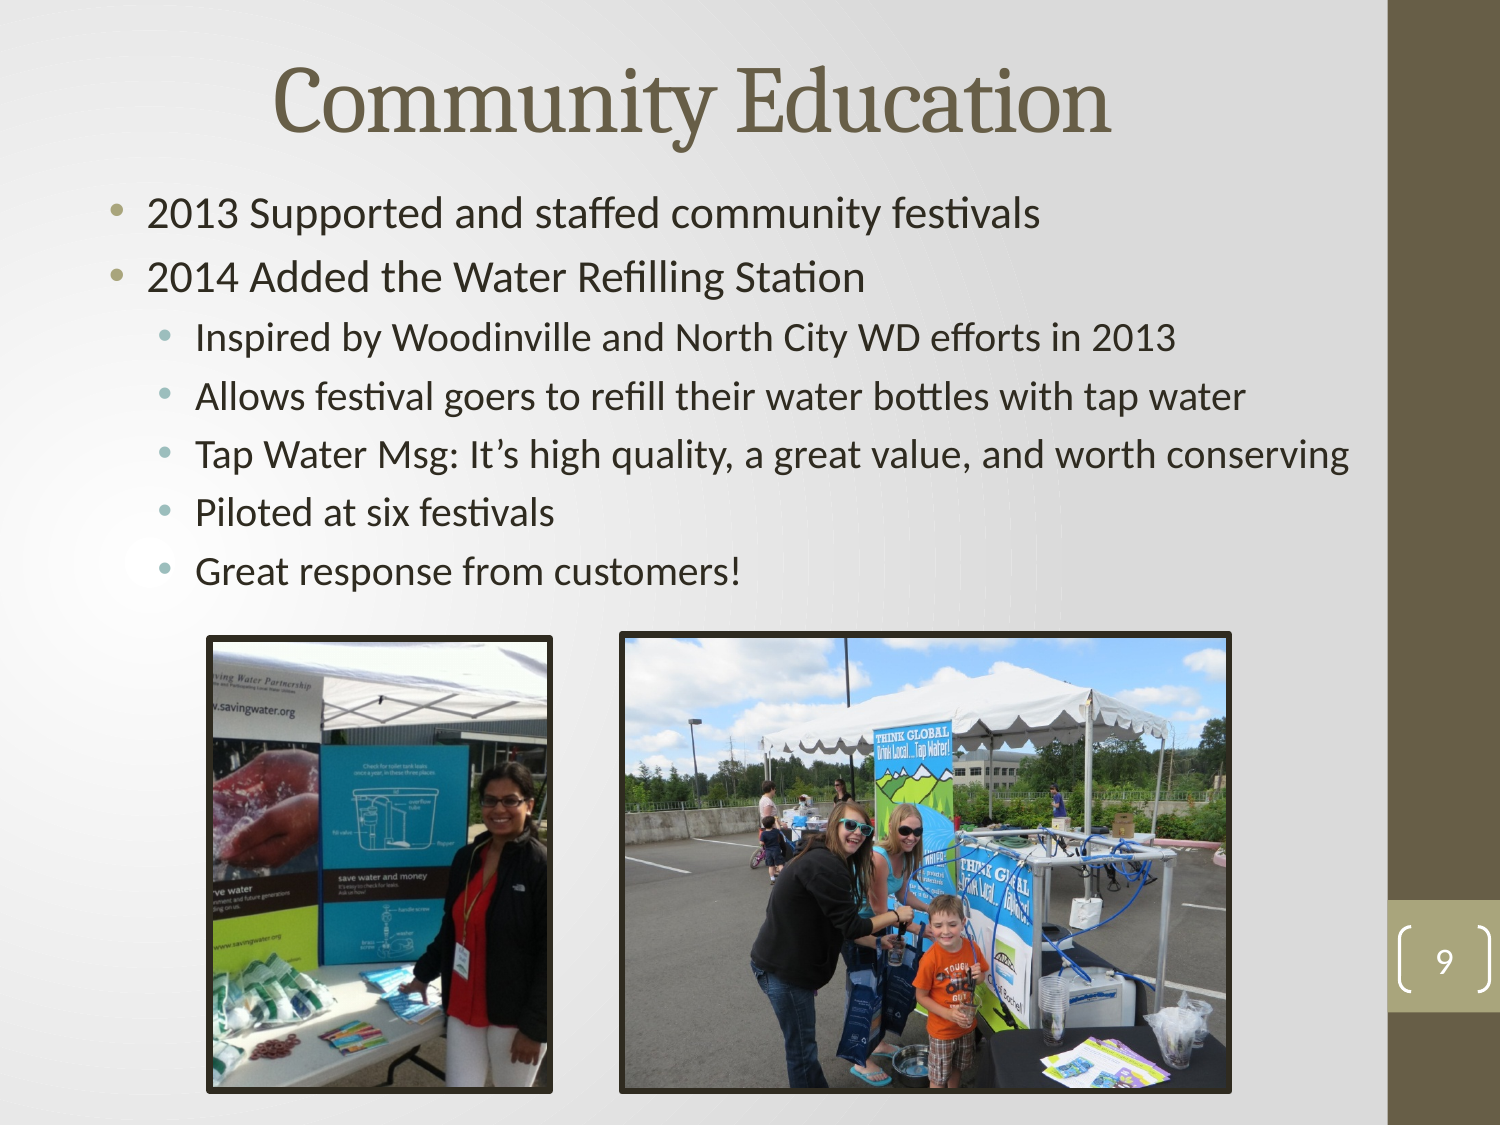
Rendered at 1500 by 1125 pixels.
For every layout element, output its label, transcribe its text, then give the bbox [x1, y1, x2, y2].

slide_number 9 [1397, 925, 1492, 994]
picture [624, 636, 1227, 1089]
title Community Education [0, 24, 1388, 163]
list 2013 Supported and staffed community festivals 2014 Added the Water Refilling Station Inspired by Woodinville and North City WD efforts in 2013 Allows festival goers to refill their water bottles with tap water Tap Water Msg: It’s high quality, a great value, and worth conserving Piloted at six festivals Great response from customers! [75, 174, 1388, 918]
picture [156, 642, 604, 1087]
